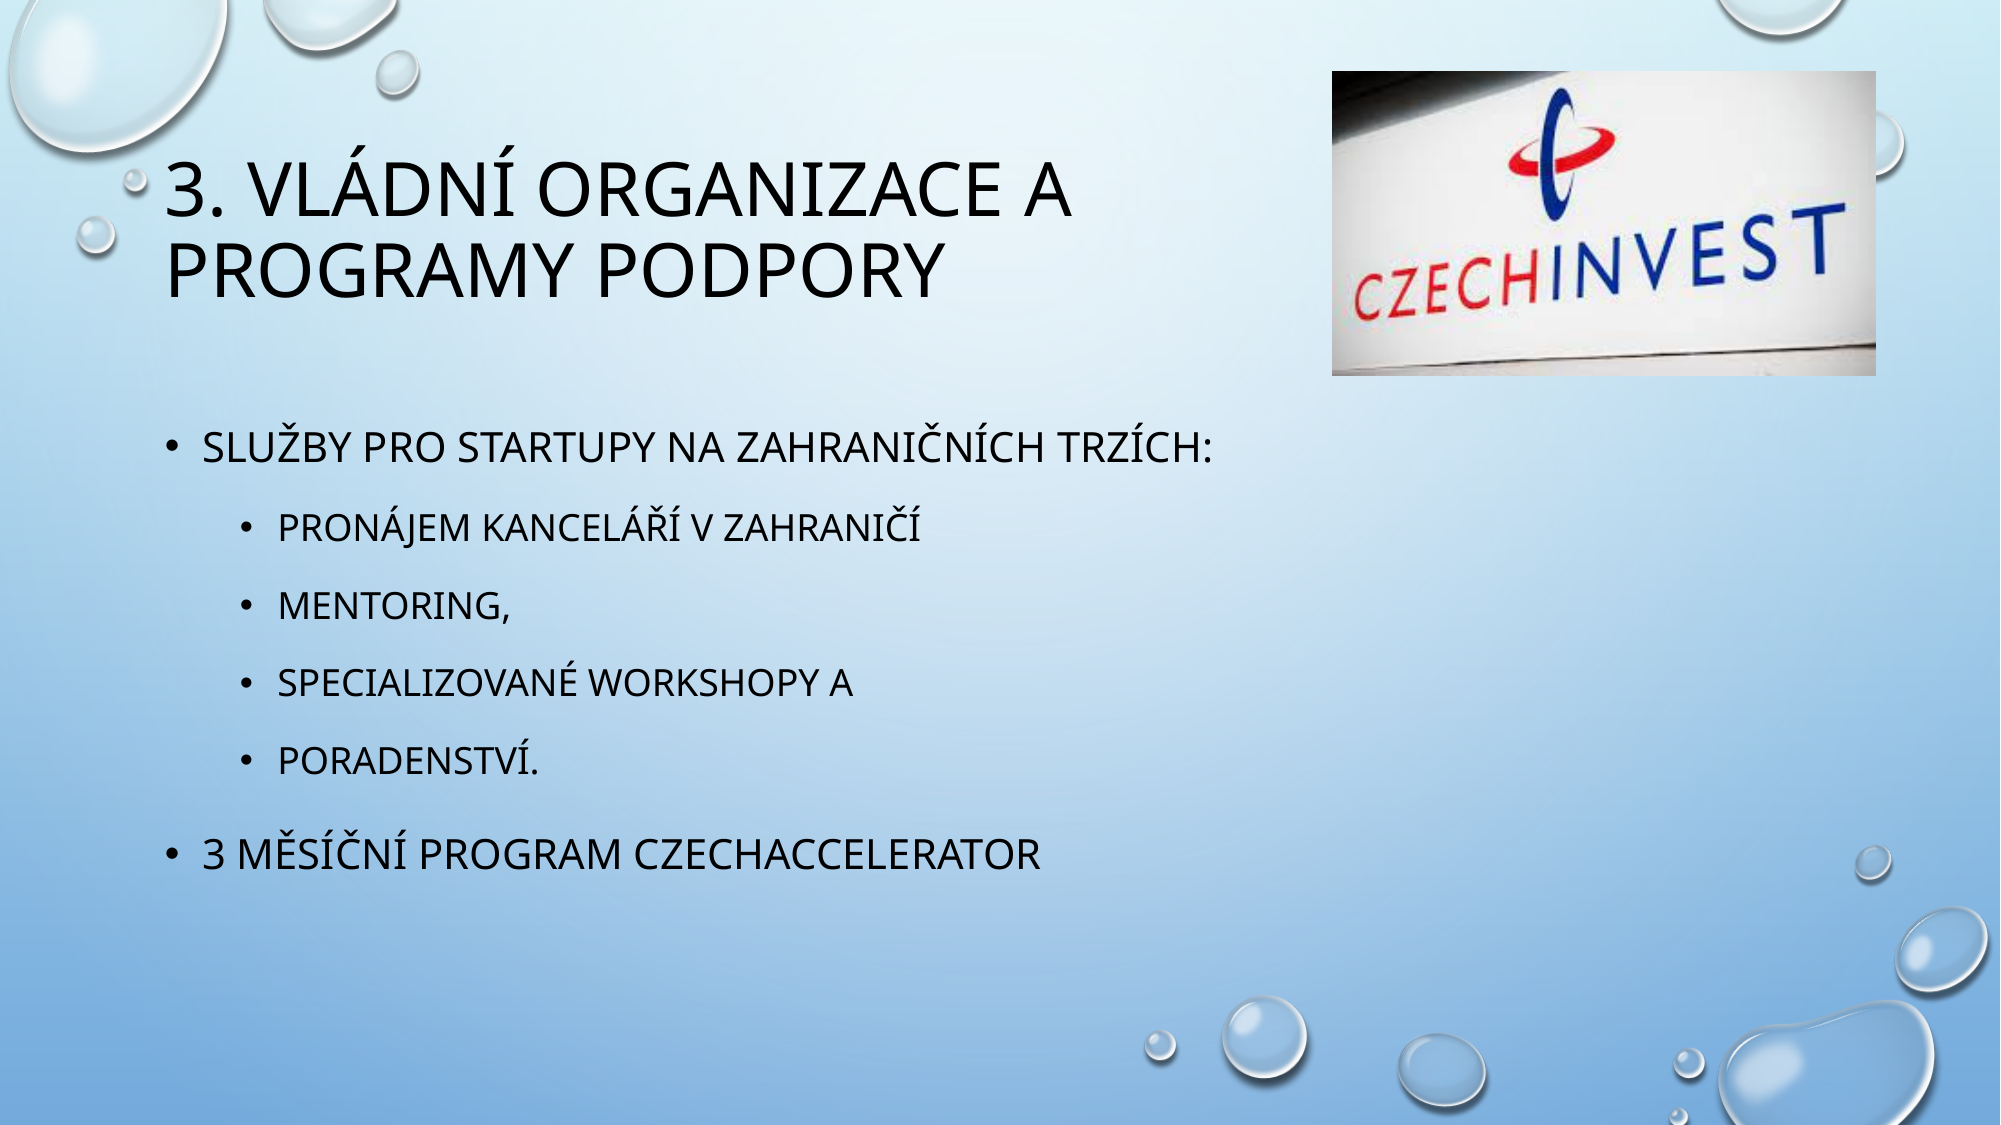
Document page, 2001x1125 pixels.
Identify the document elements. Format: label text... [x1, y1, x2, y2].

list Služby pro startupy na zahraničních trzích: Pronájem kanceláří v zahraničí Mentoring, Specializované workshopy a Poradenství. 3 měsíční program czechaccelerator [149, 388, 1850, 1050]
picture [0, 0, 2000, 1125]
title 3. Vládní organizace a programy podpory [149, 101, 1235, 364]
